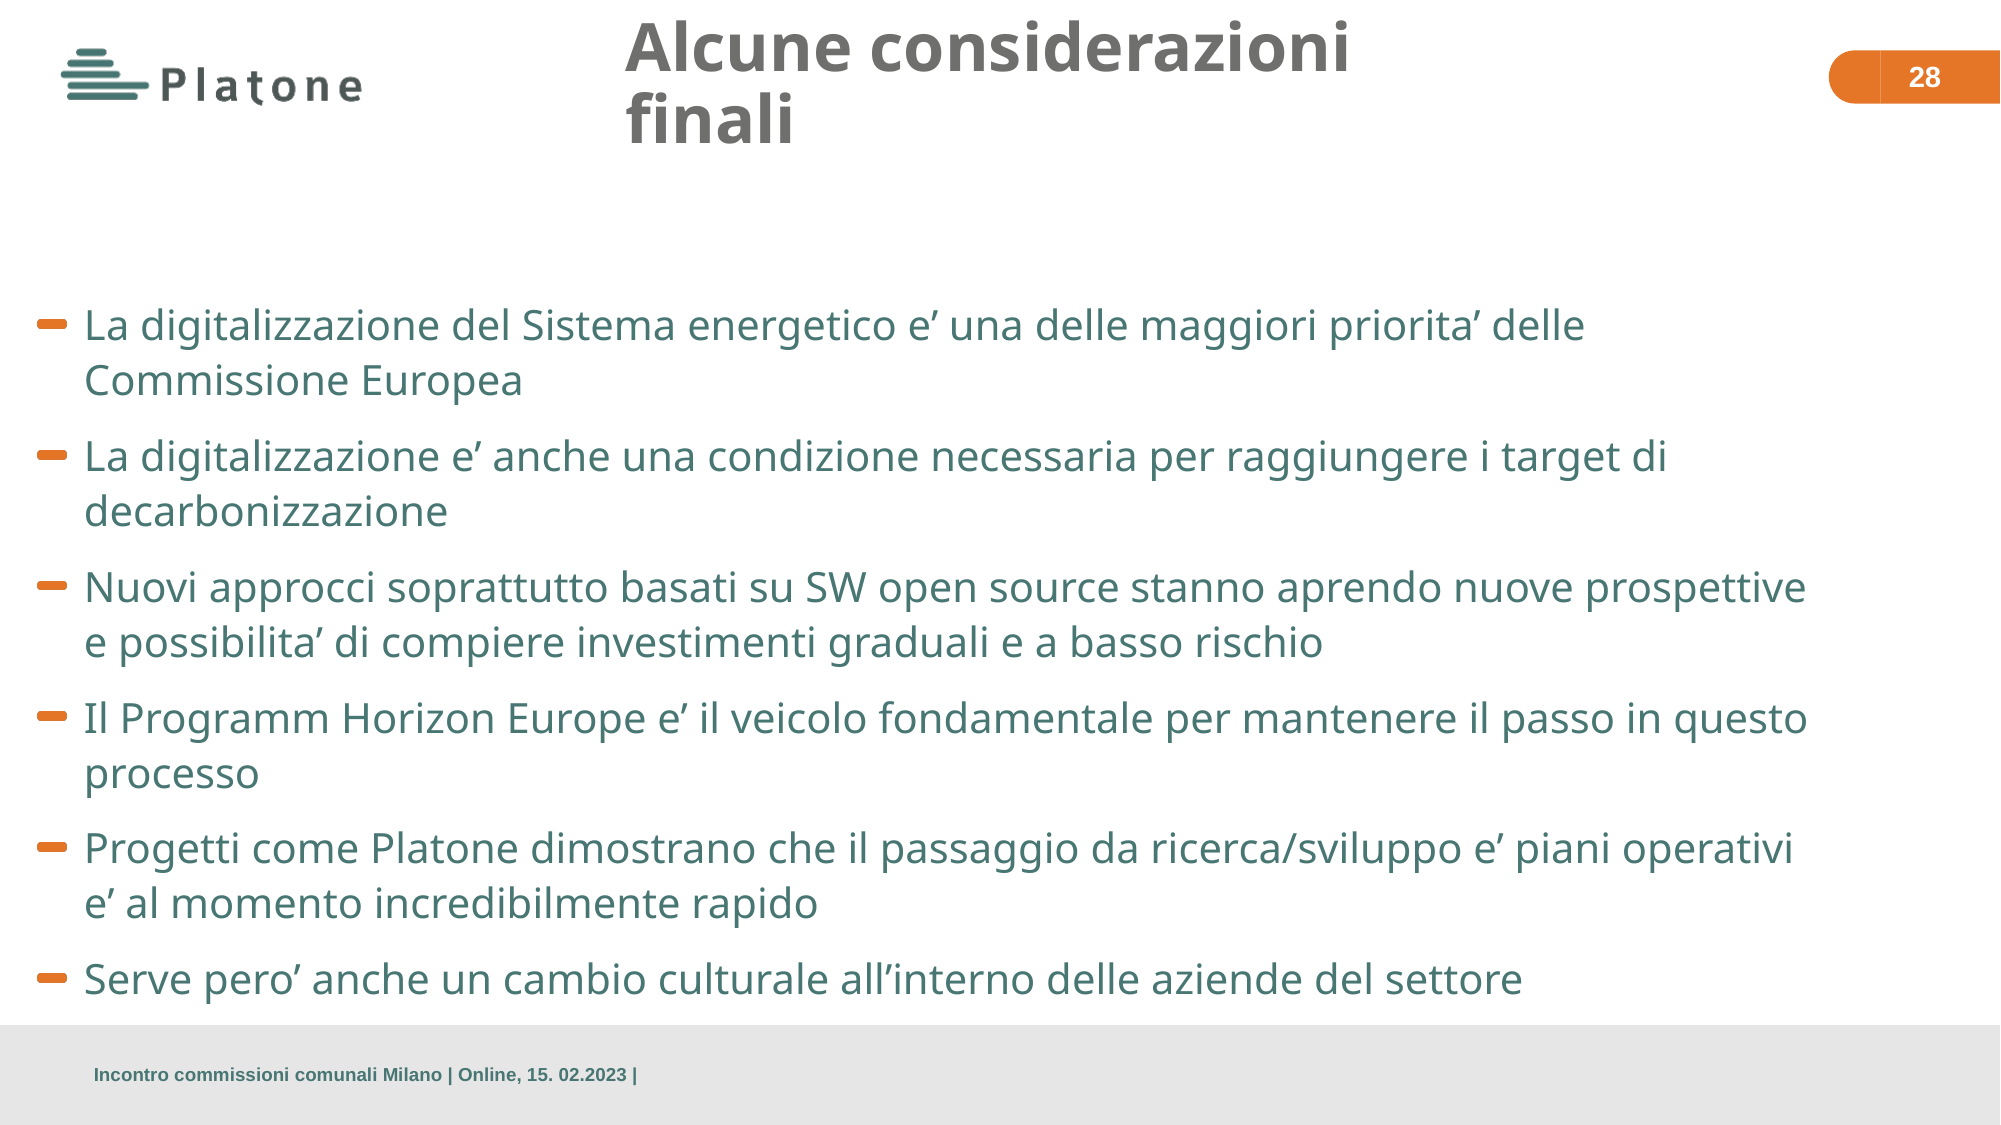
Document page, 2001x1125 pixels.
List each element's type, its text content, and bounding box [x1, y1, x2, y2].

text_box Incontro commissioni comunali Milano | Online, 15. 02.2023 | [78, 1056, 1497, 1094]
picture [46, 21, 402, 134]
picture [37, 581, 63, 590]
picture [37, 450, 63, 460]
title Alcune considerazioni finali [610, 5, 1555, 167]
picture [37, 973, 63, 983]
picture [37, 319, 63, 329]
list La digitalizzazione del Sistema energetico e’ una delle maggiori priorita’ delle Commissione Europea La digitalizzazione e’ anche una condizione necessaria per raggiungere i target di decarbonizzazione Nuovi approcci soprattutto basati su SW open source stanno aprendo nuove prospettive e possibilita’ di compiere investimenti graduali e a basso rischio Il Programm Horizon Europe e’ il veicolo fondamentale per mantenere il passo in questo processo Progetti come Platone dimostrano che il passaggio da ricerca/sviluppo e’ piani operativi e’ al momento incredibilmente rapido Serve pero’ anche un cambio culturale all’interno delle aziende del settore [22, 286, 1850, 1102]
picture [37, 842, 63, 852]
slide_number 28 [1850, 49, 2000, 103]
picture [37, 711, 63, 721]
